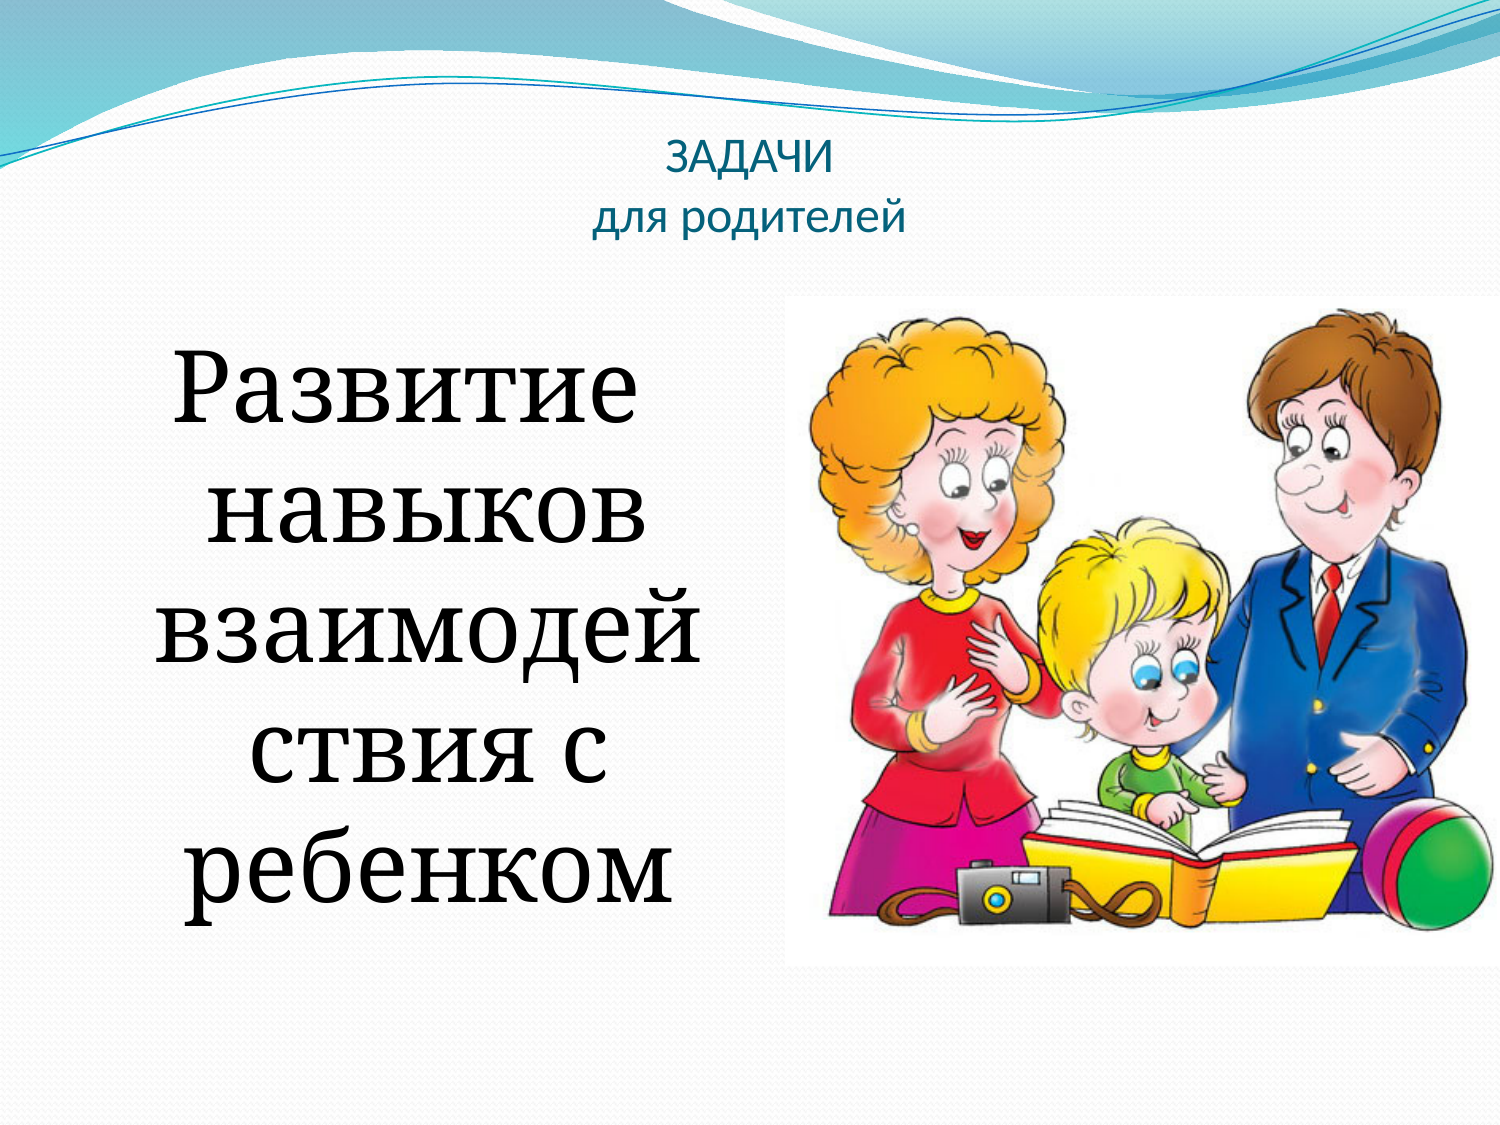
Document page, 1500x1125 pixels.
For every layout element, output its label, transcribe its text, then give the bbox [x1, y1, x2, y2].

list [784, 296, 1500, 966]
list Развитие навыков взаимодействия с ребенком [75, 314, 738, 1043]
title ЗАДАЧИ для родителей [75, 115, 1425, 303]
